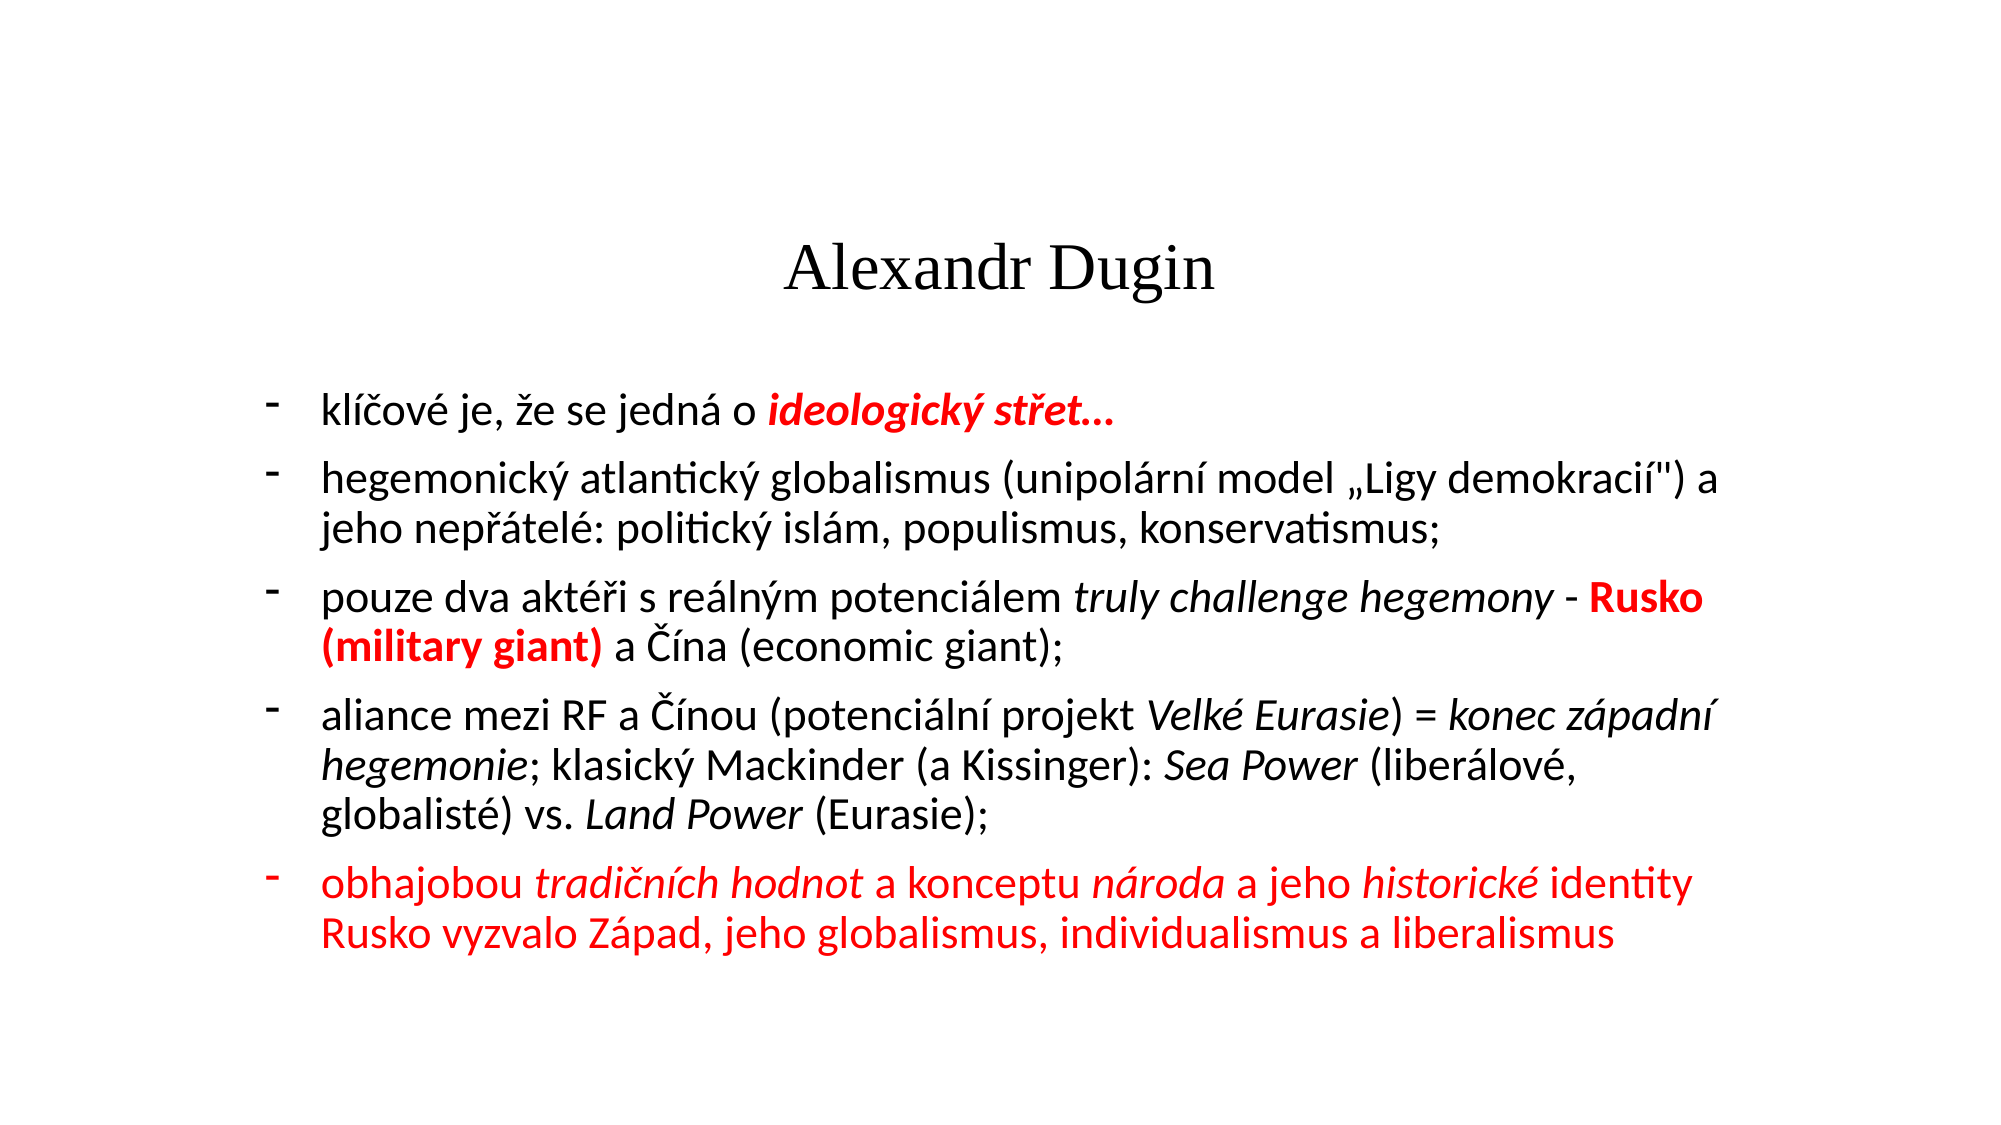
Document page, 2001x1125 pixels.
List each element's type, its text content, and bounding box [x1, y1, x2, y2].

title Alexandr Dugin [249, 184, 1750, 312]
subtitle klíčové je, že se jedná o ideologický střet… hegemonický atlantický globalismus (unipolární model „Ligy demokracií") a jeho nepřátelé: politický islám, populismus, konservatismus; pouze dva aktéři s reálným potenciálem truly challenge hegemony - Rusko (military giant) a Čína (economic giant); aliance mezi RF a Čínou (potenciální projekt Velké Eurasie) = konec západní hegemonie; klasický Mackinder (a Kissinger): Sea Power (liberálové, globalisté) vs. Land Power (Eurasie); obhajobou tradičních hodnot a konceptu národa a jeho historické identity Rusko vyzvalo Západ, jeho globalismus, individualismus a liberalismus [249, 377, 1750, 976]
